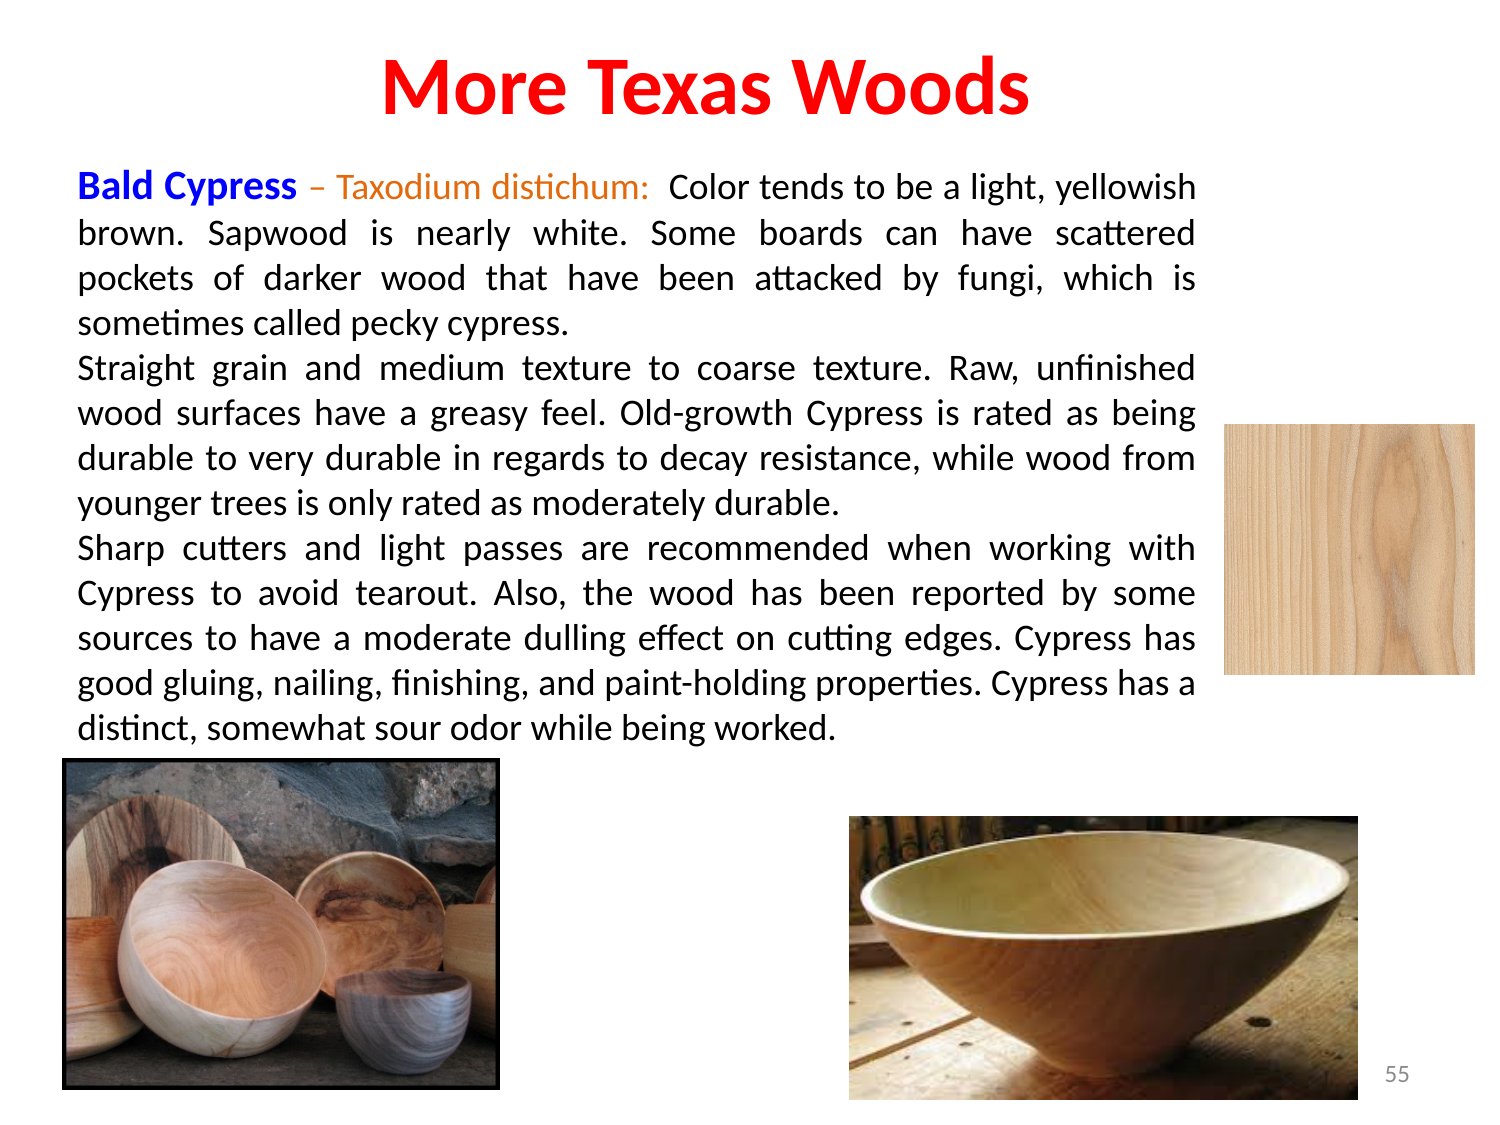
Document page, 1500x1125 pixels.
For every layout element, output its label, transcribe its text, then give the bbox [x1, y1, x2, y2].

slide_number 55 [1361, 1042, 1425, 1103]
picture [849, 816, 1359, 1101]
picture [1224, 424, 1476, 676]
text_box Bald Cypress – Taxodium distichum: Color tends to be a light, yellowish brown. Sapwood is nearly white. Some boards can have scattered pockets of darker wood that have been attacked by fungi, which is sometimes called pecky cypress. Straight grain and medium texture to coarse texture. Raw, unfinished wood surfaces have a greasy feel. Old-growth Cypress is rated as being durable to very durable in regards to decay resistance, while wood from younger trees is only rated as moderately durable. Sharp cutters and light passes are recommended when working with Cypress to avoid tearout. Also, the wood has been reported by some sources to have a moderate dulling effect on cutting edges. Cypress has good gluing, nailing, finishing, and paint-holding properties. Cypress has a distinct, somewhat sour odor while being worked. [62, 150, 1213, 756]
text_box [87, 612, 838, 673]
title More Texas Woods [324, 12, 1088, 150]
picture [62, 758, 501, 1090]
